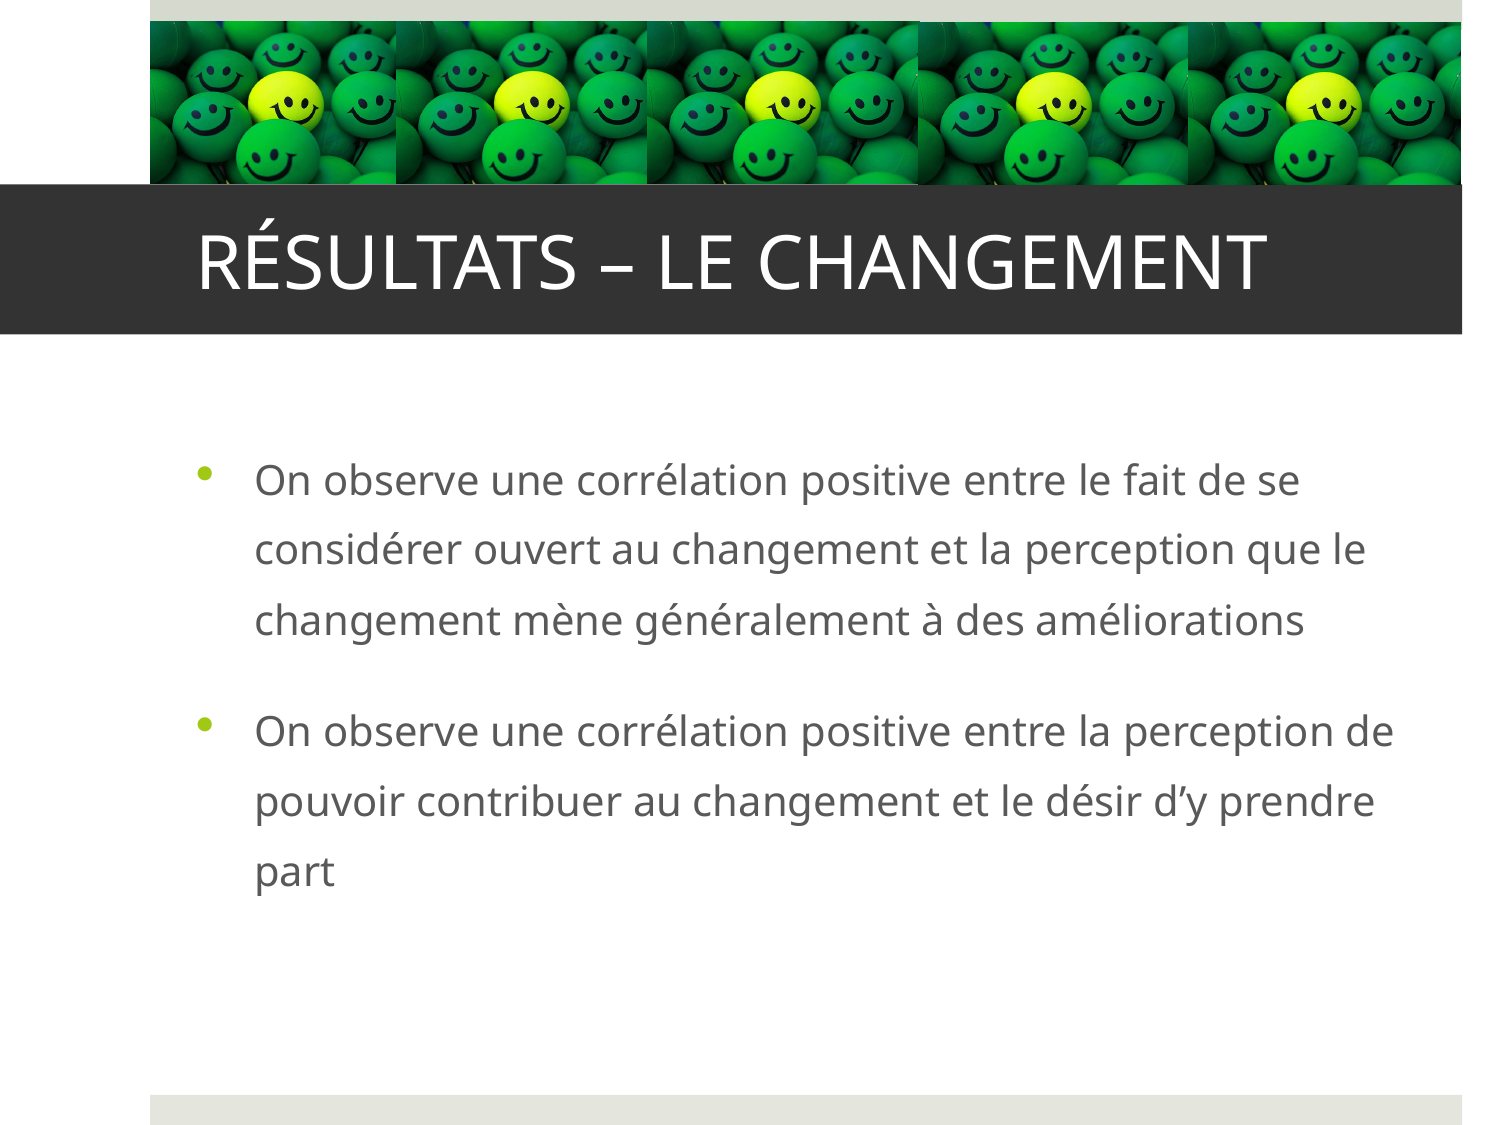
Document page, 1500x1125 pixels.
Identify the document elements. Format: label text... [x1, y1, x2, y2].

title RÉSULTATS – LE CHANGEMENT [0, 184, 1463, 335]
list On observe une corrélation positive entre le fait de se considérer ouvert au changement et la perception que le changement mène généralement à des améliorations On observe une corrélation positive entre la perception de pouvoir contribuer au changement et le désir d’y prendre part [182, 425, 1432, 1028]
picture [149, 21, 1462, 185]
